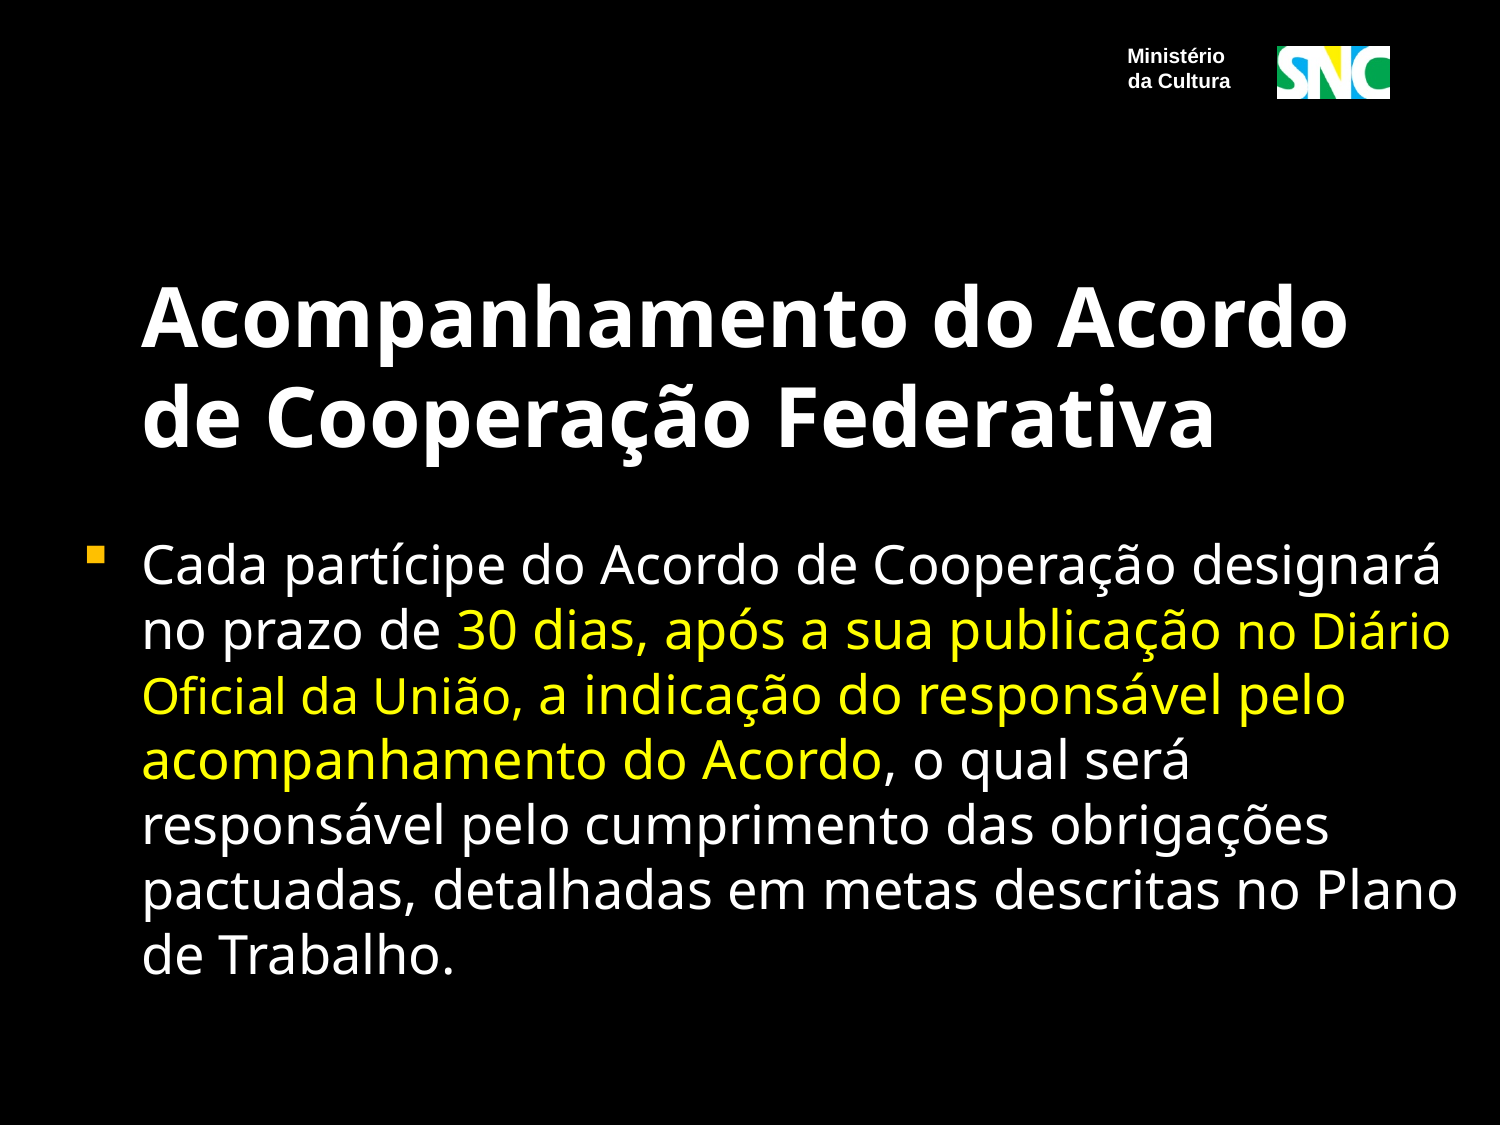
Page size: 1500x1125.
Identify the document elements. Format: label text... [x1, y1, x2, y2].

text_box Ministério da Cultura [1113, 37, 1245, 101]
list Acompanhamento do Acordo de Cooperação Federativa Cada partícipe do Acordo de Cooperação designará no prazo de 30 dias, após a sua publicação no Diário Oficial da União, a indicação do responsável pelo acompanhamento do Acordo, o qual será responsável pelo cumprimento das obrigações pactuadas, detalhadas em metas descritas no Plano de Trabalho. [81, 163, 1467, 1090]
picture [1276, 46, 1391, 100]
